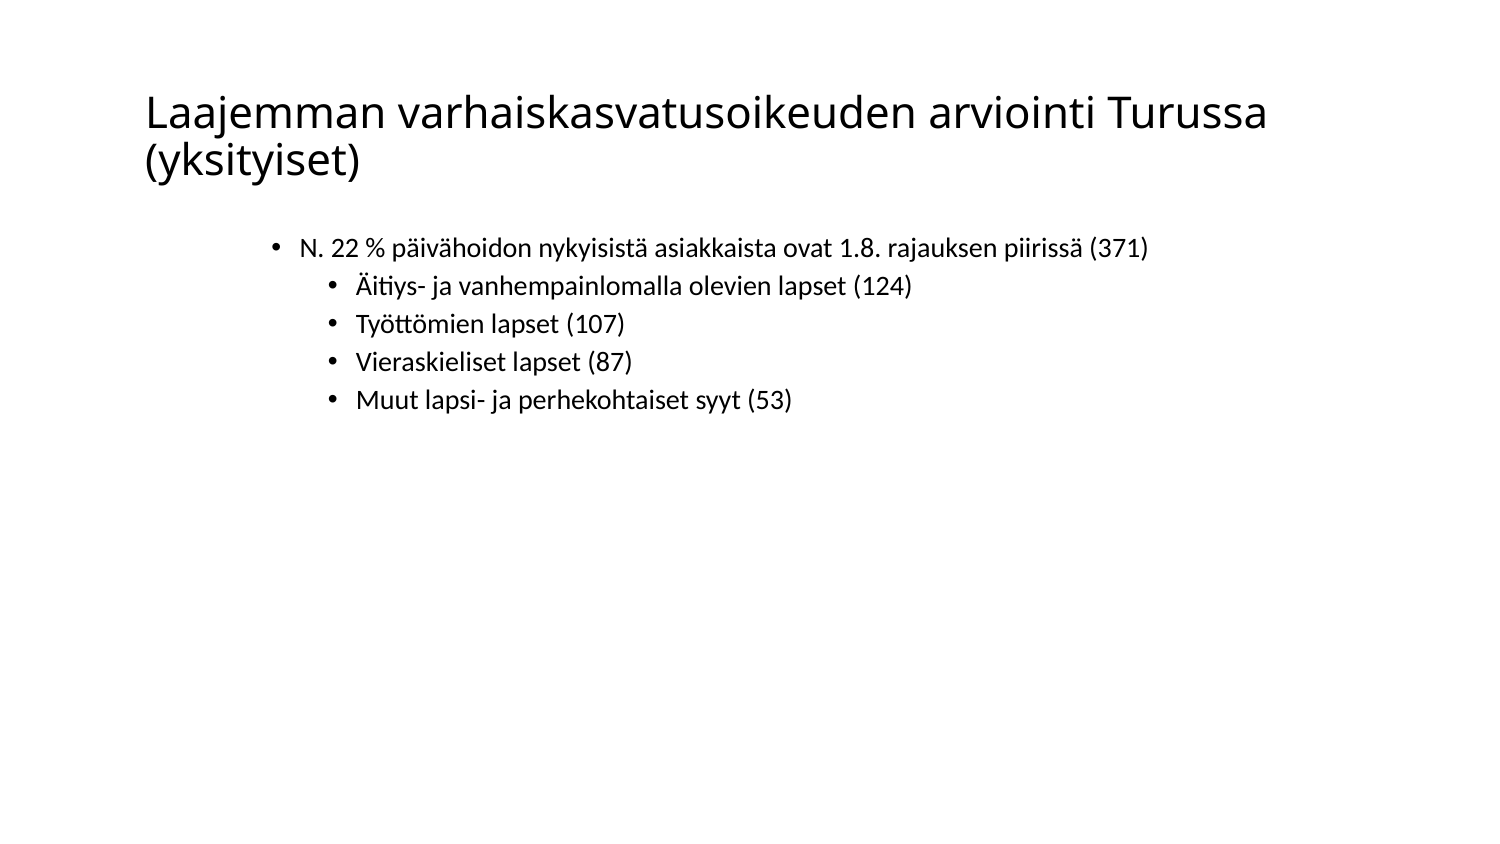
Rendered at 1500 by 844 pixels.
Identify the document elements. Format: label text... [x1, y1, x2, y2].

title Laajemman varhaiskasvatusoikeuden arviointi Turussa (yksityiset) [145, 62, 1362, 186]
list N. 22 % päivähoidon nykyisistä asiakkaista ovat 1.8. rajauksen piirissä (371) Äitiys- ja vanhempainlomalla olevien lapset (124) Työttömien lapset (107) Vieraskieliset lapset (87) Muut lapsi- ja perhekohtaiset syyt (53) [256, 225, 1362, 725]
